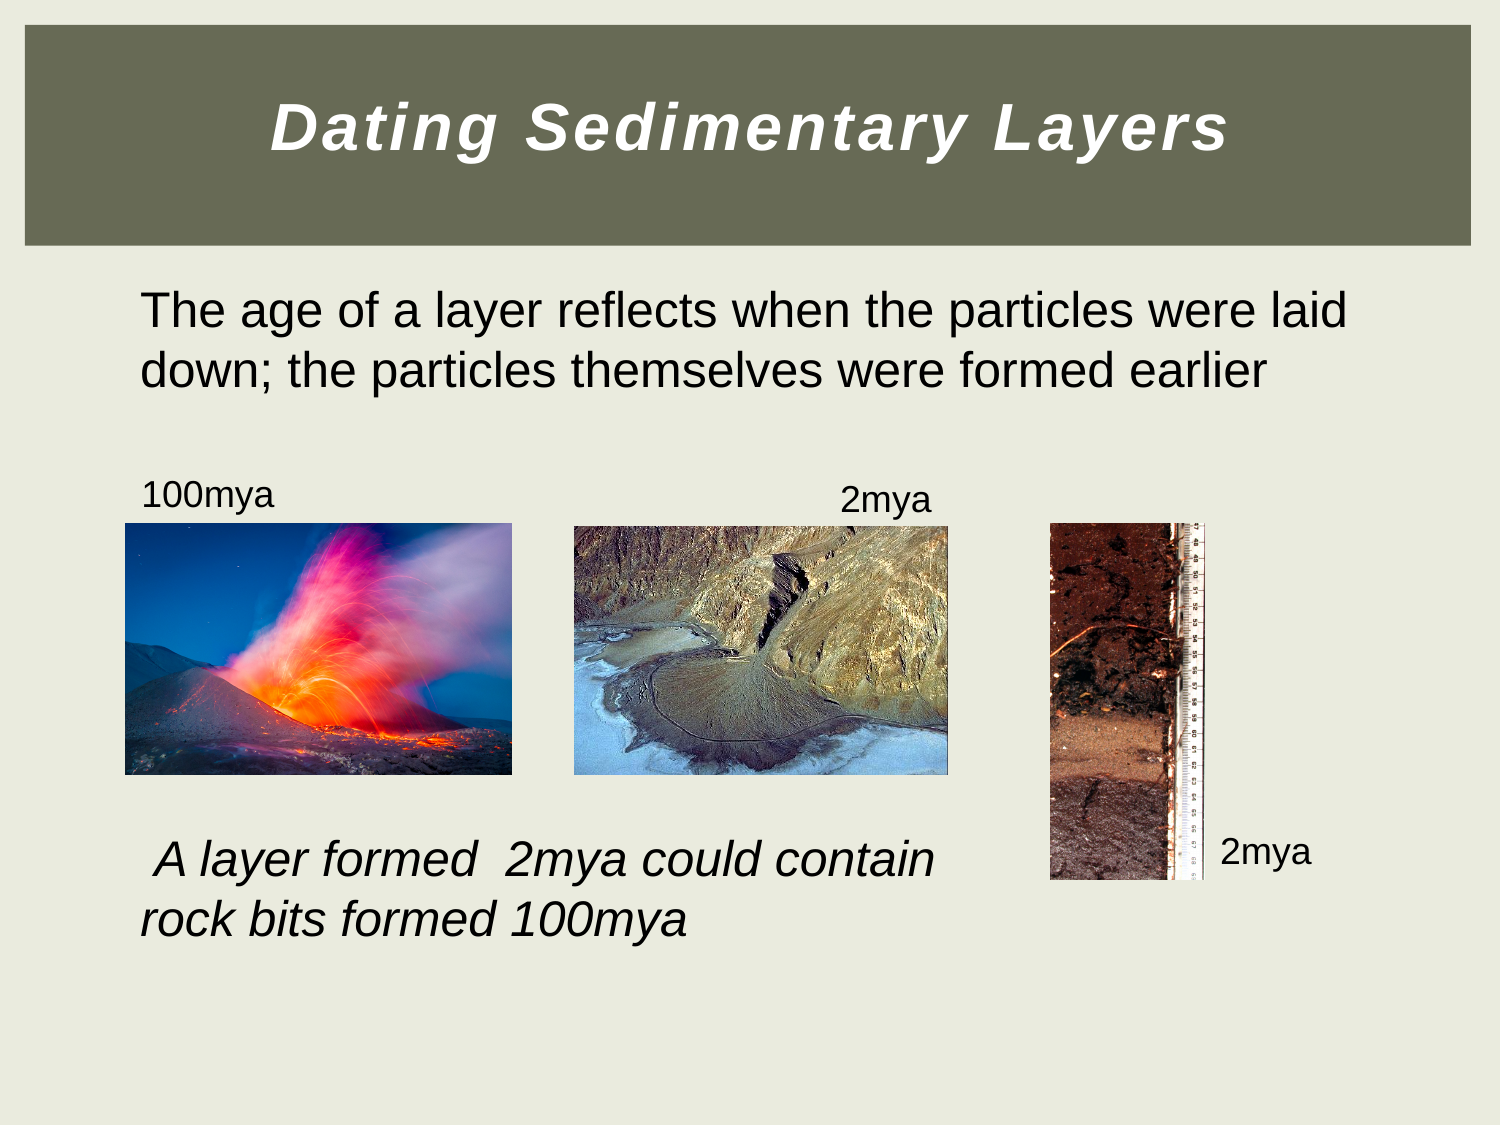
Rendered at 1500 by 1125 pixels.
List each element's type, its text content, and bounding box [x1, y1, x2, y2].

text_box 2mya [825, 467, 947, 526]
title Dating Sedimentary Layers [62, 37, 1438, 211]
text_box 100mya [126, 462, 290, 522]
text_box The age of a layer reflects when the particles were laid down; the particles themselves were formed earlier [125, 270, 1438, 466]
text_box 2mya [1209, 819, 1327, 879]
picture [1050, 523, 1205, 881]
picture [125, 523, 512, 776]
text_box A layer formed 2mya could contain rock bits formed 100mya [125, 819, 994, 999]
picture [574, 526, 948, 776]
